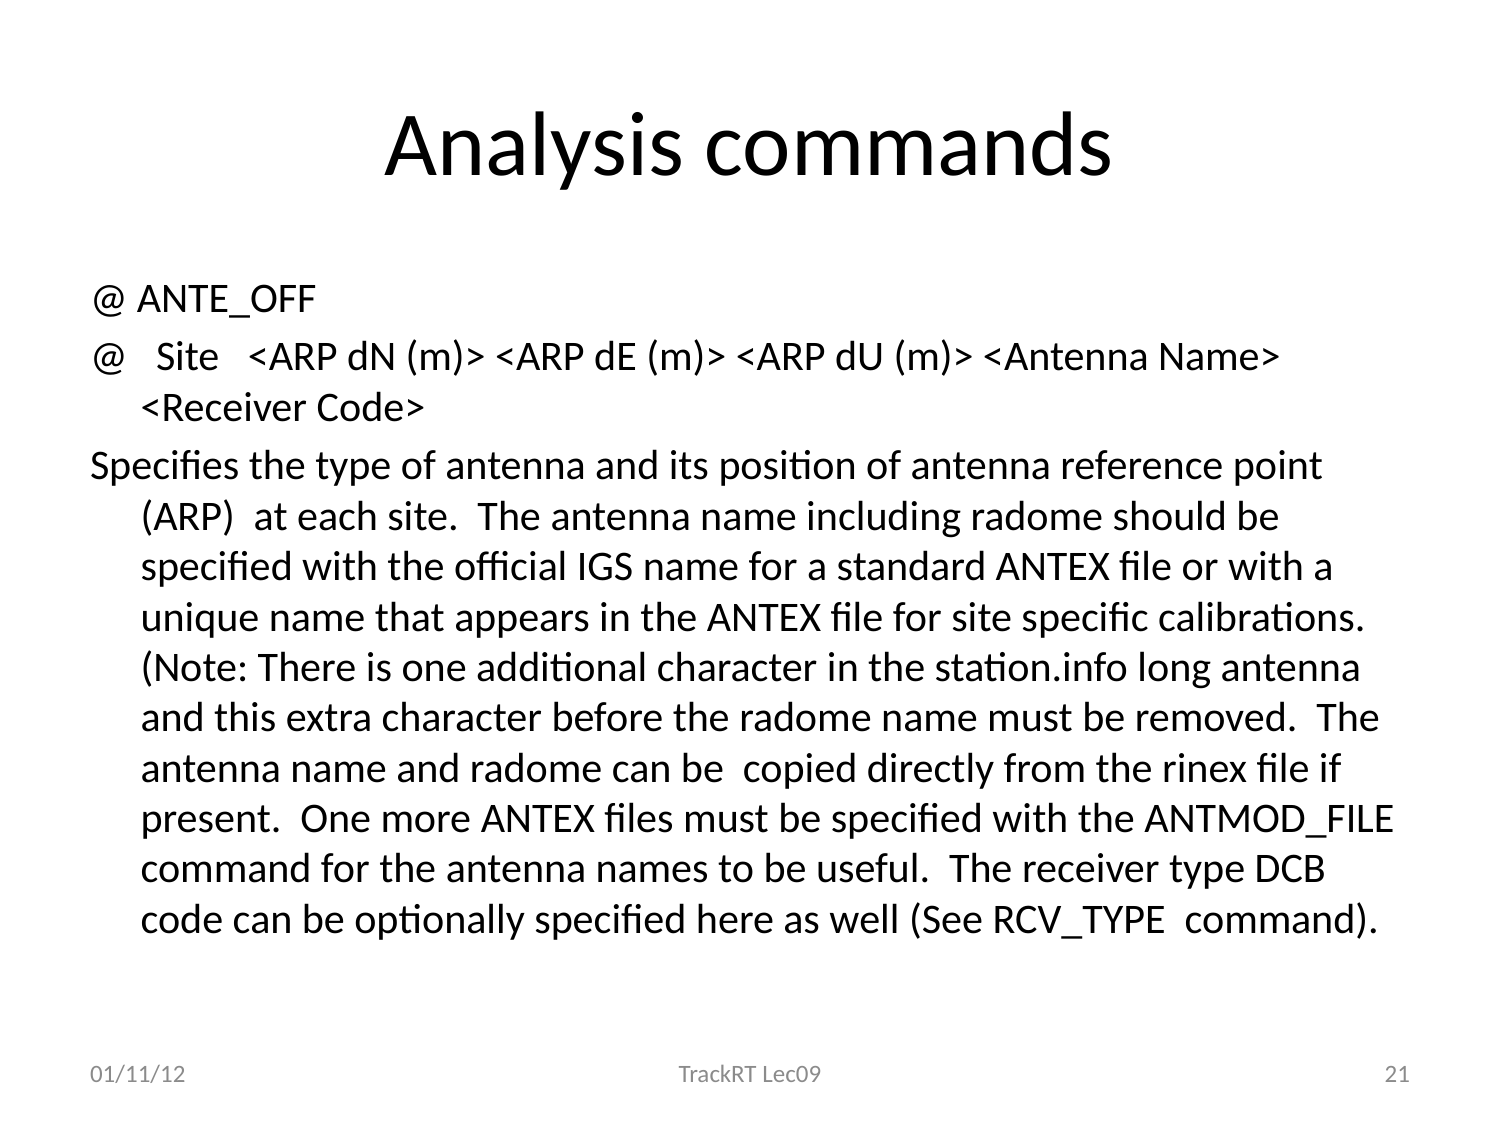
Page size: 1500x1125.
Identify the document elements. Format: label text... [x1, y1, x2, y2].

footer TrackRT Lec09 [512, 1042, 988, 1103]
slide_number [75, 1042, 425, 1103]
slide_number 21 [1074, 1042, 1425, 1103]
title Analysis commands [75, 45, 1425, 233]
list @ ANTE_OFF @ Site <ARP dN (m)> <ARP dE (m)> <ARP dU (m)> <Antenna Name> <Receiver Code> Specifies the type of antenna and its position of antenna reference point (ARP) at each site. The antenna name including radome should be specified with the official IGS name for a standard ANTEX file or with a unique name that appears in the ANTEX file for site specific calibrations. (Note: There is one additional character in the station.info long antenna and this extra character before the radome name must be removed. The antenna name and radome can be copied directly from the rinex file if present. One more ANTEX files must be specified with the ANTMOD_FILE command for the antenna names to be useful. The receiver type DCB code can be optionally specified here as well (See RCV_TYPE command). [75, 262, 1425, 1005]
